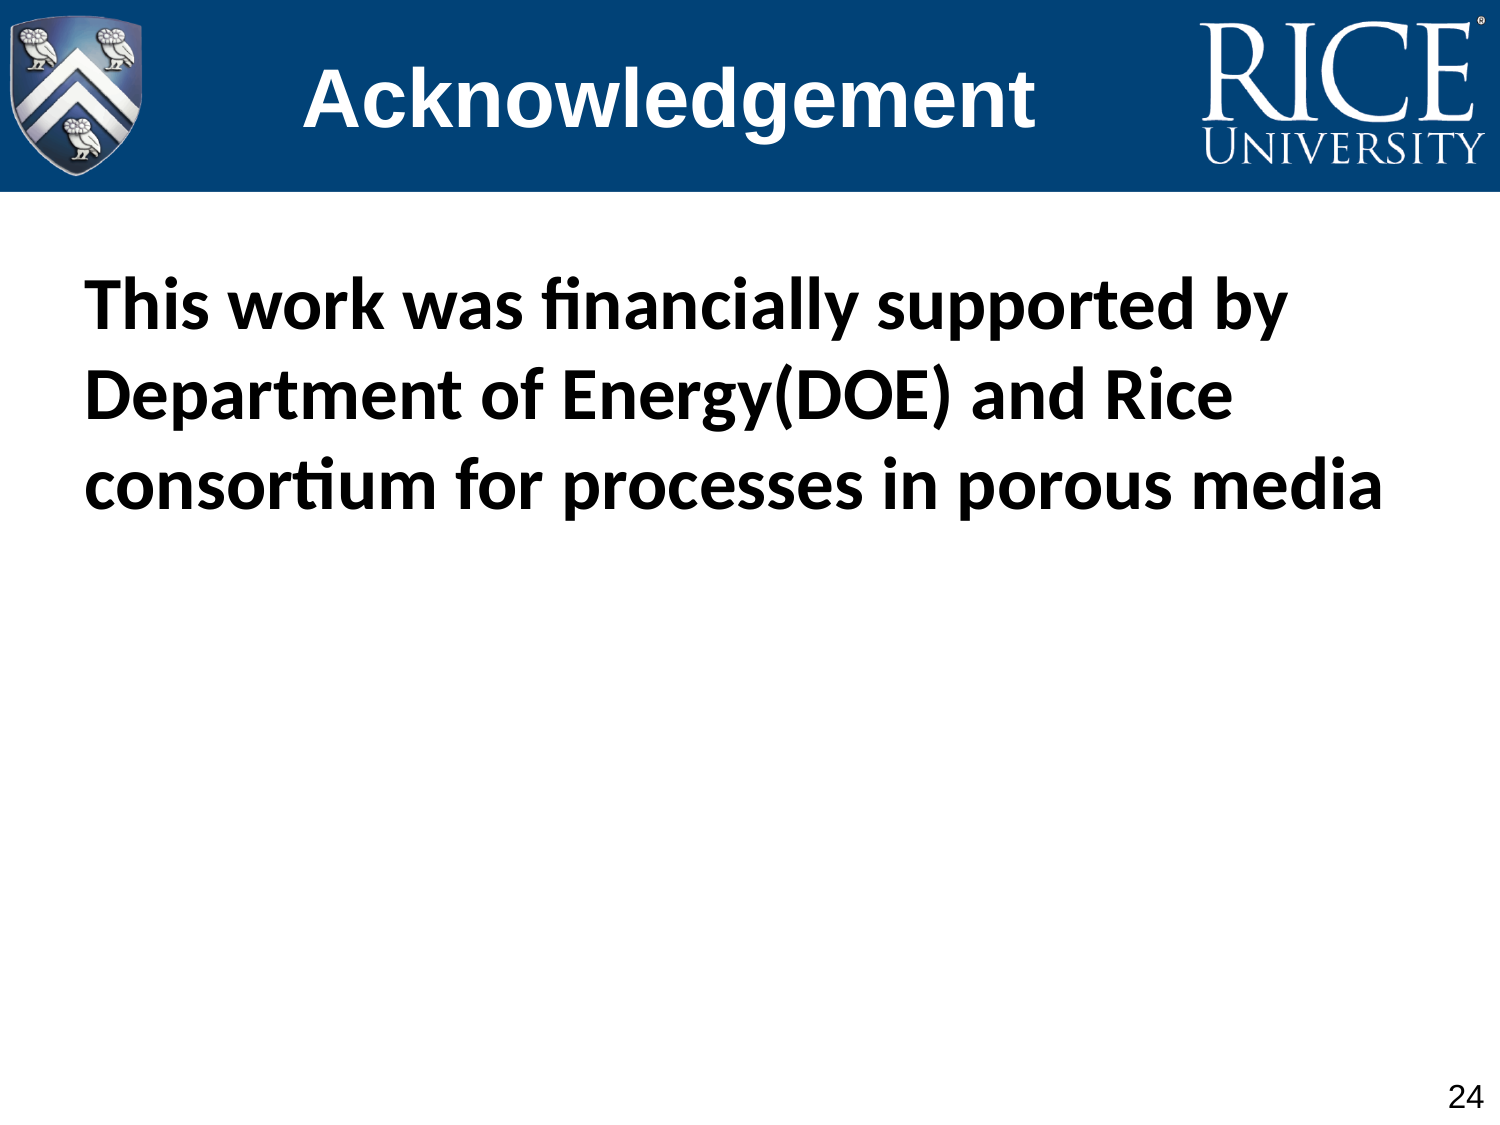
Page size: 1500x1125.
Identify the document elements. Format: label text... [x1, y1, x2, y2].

text_box This work was financially supported by Department of Energy(DOE) and Rice consortium for processes in porous media [69, 247, 1500, 532]
picture [0, 0, 1500, 192]
slide_number 24 [1149, 1065, 1500, 1125]
title Acknowledgement [150, 0, 1188, 188]
